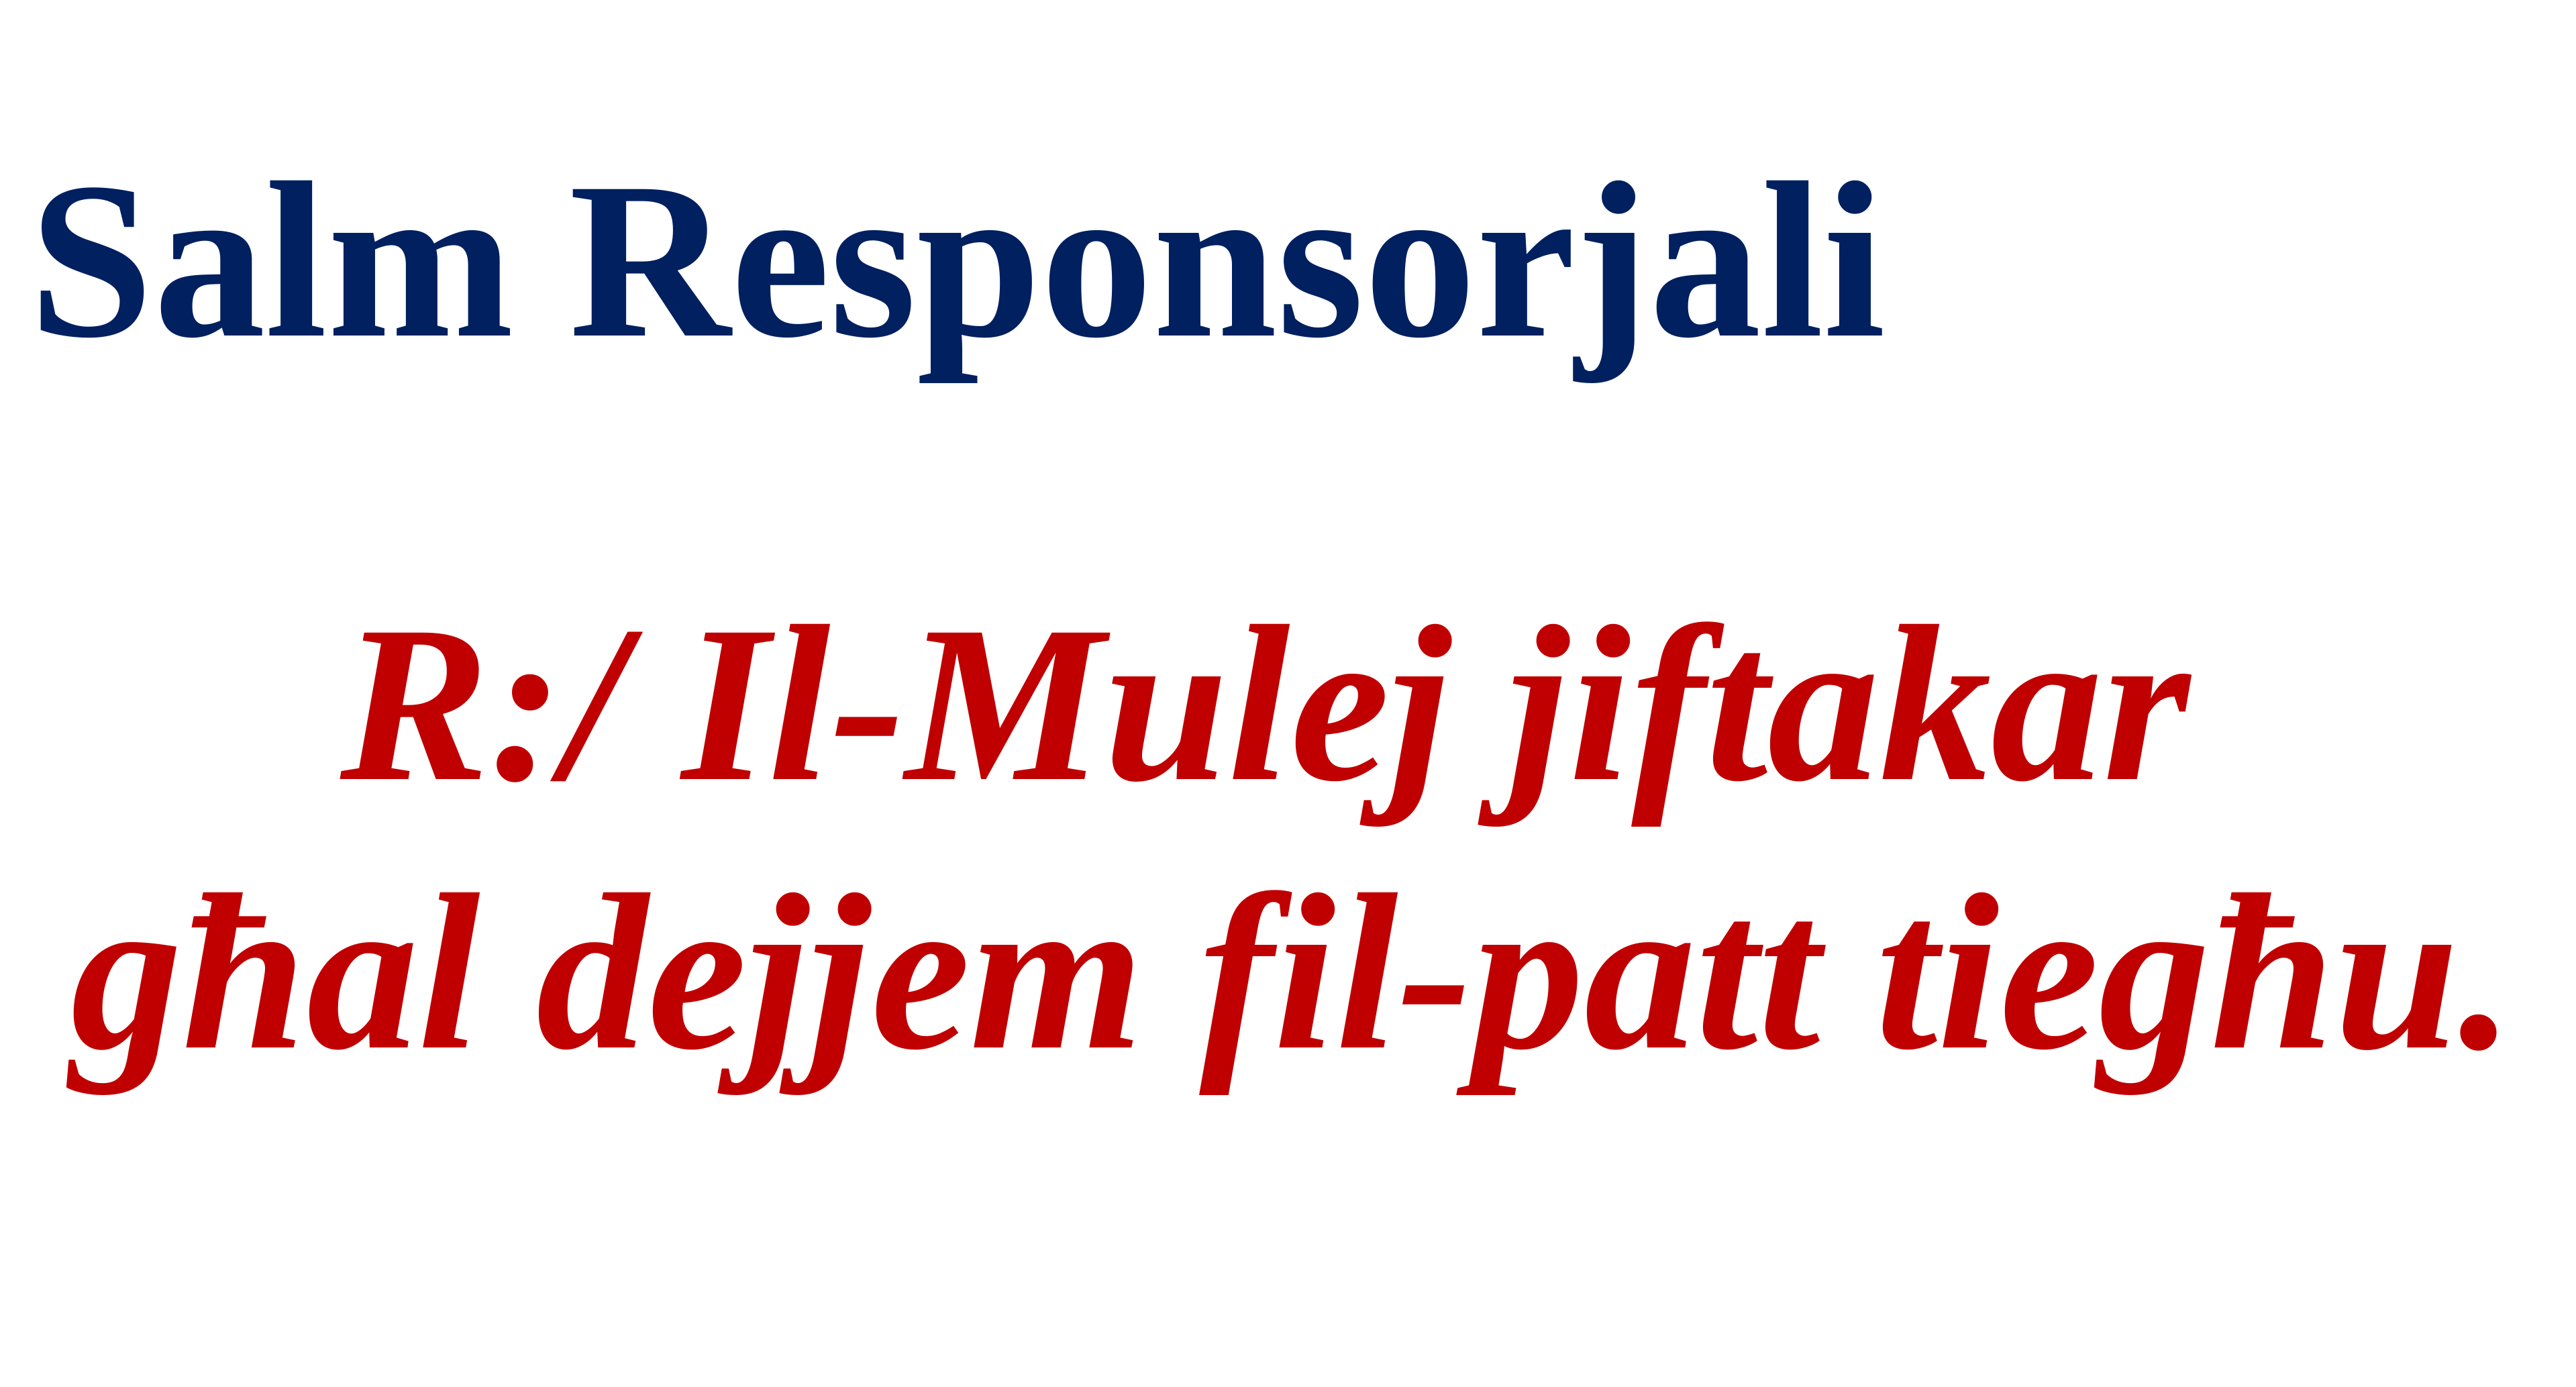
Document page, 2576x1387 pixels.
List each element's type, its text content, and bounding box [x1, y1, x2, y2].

text_box Salm Responsorjali [19, 107, 1898, 385]
text_box R:/ Il-Mulej jiftakar għal dejjem fil-patt tiegħu. [6, 550, 2576, 1098]
